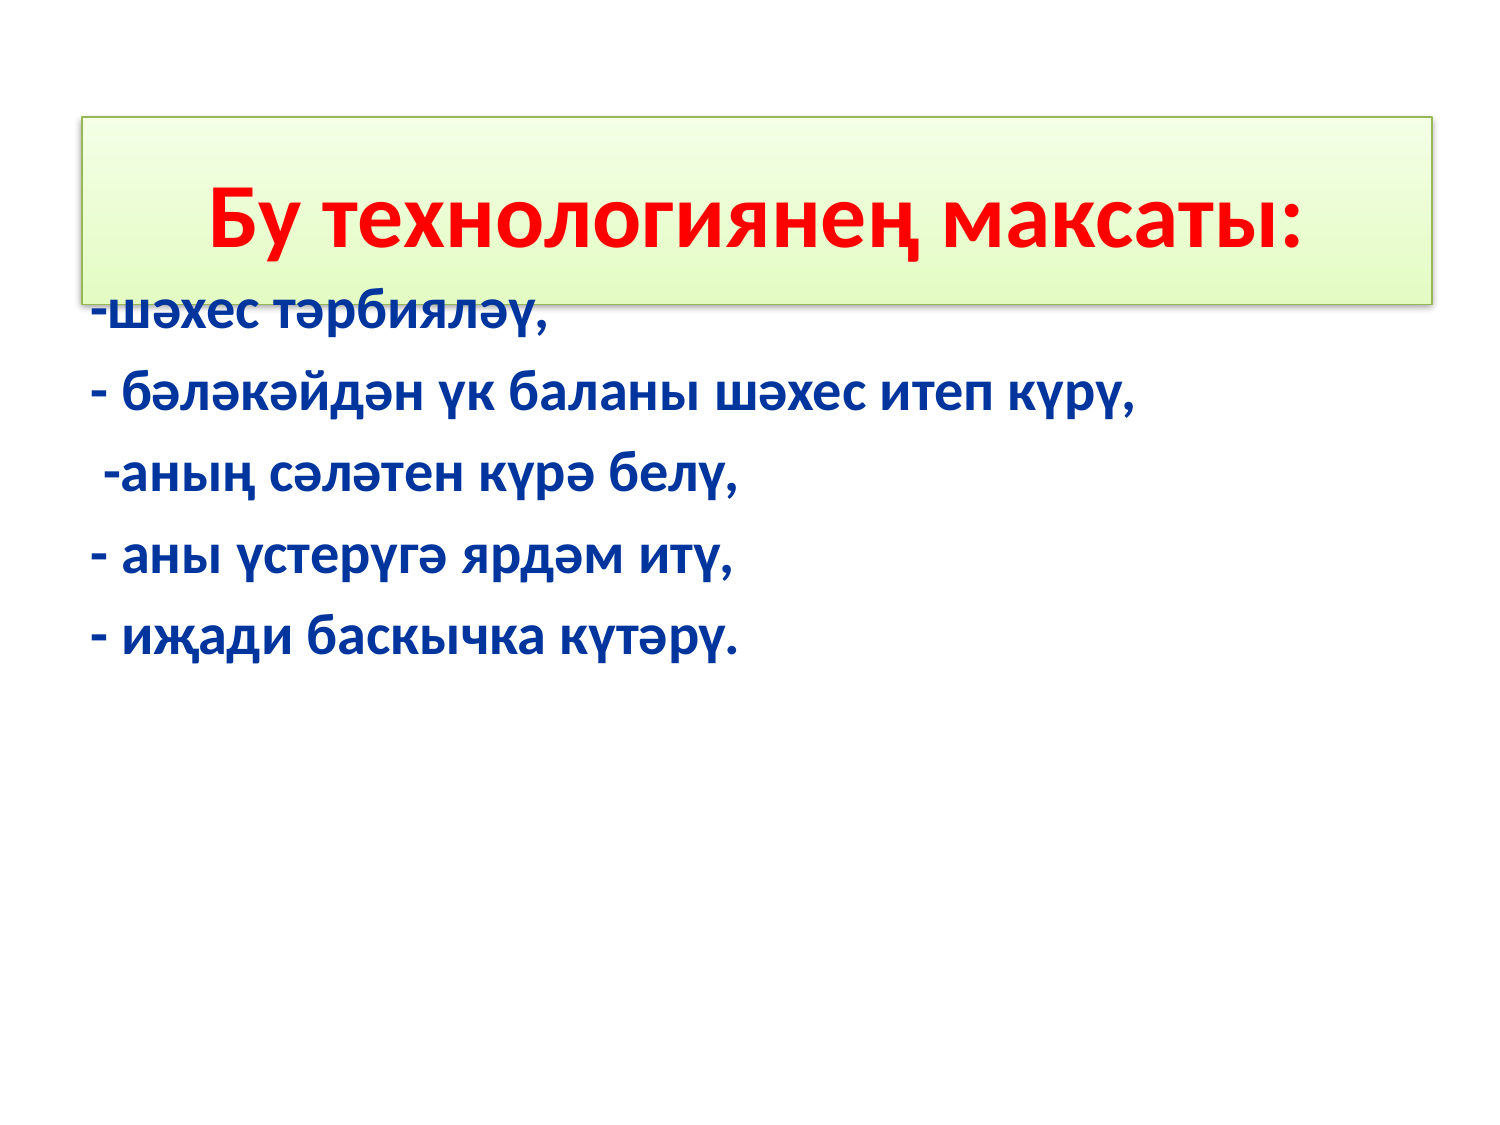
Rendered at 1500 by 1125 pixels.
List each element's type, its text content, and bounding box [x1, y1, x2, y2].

title Бу технологиянең максаты: [81, 116, 1433, 305]
list -шәхес тәрбияләү, - бәләкәйдән үк баланы шәхес итеп күрү, -аның сәләтен күрә белү, - аны үстерүгә ярдәм итү, - иҗади баскычка күтәрү. [75, 262, 1425, 1005]
